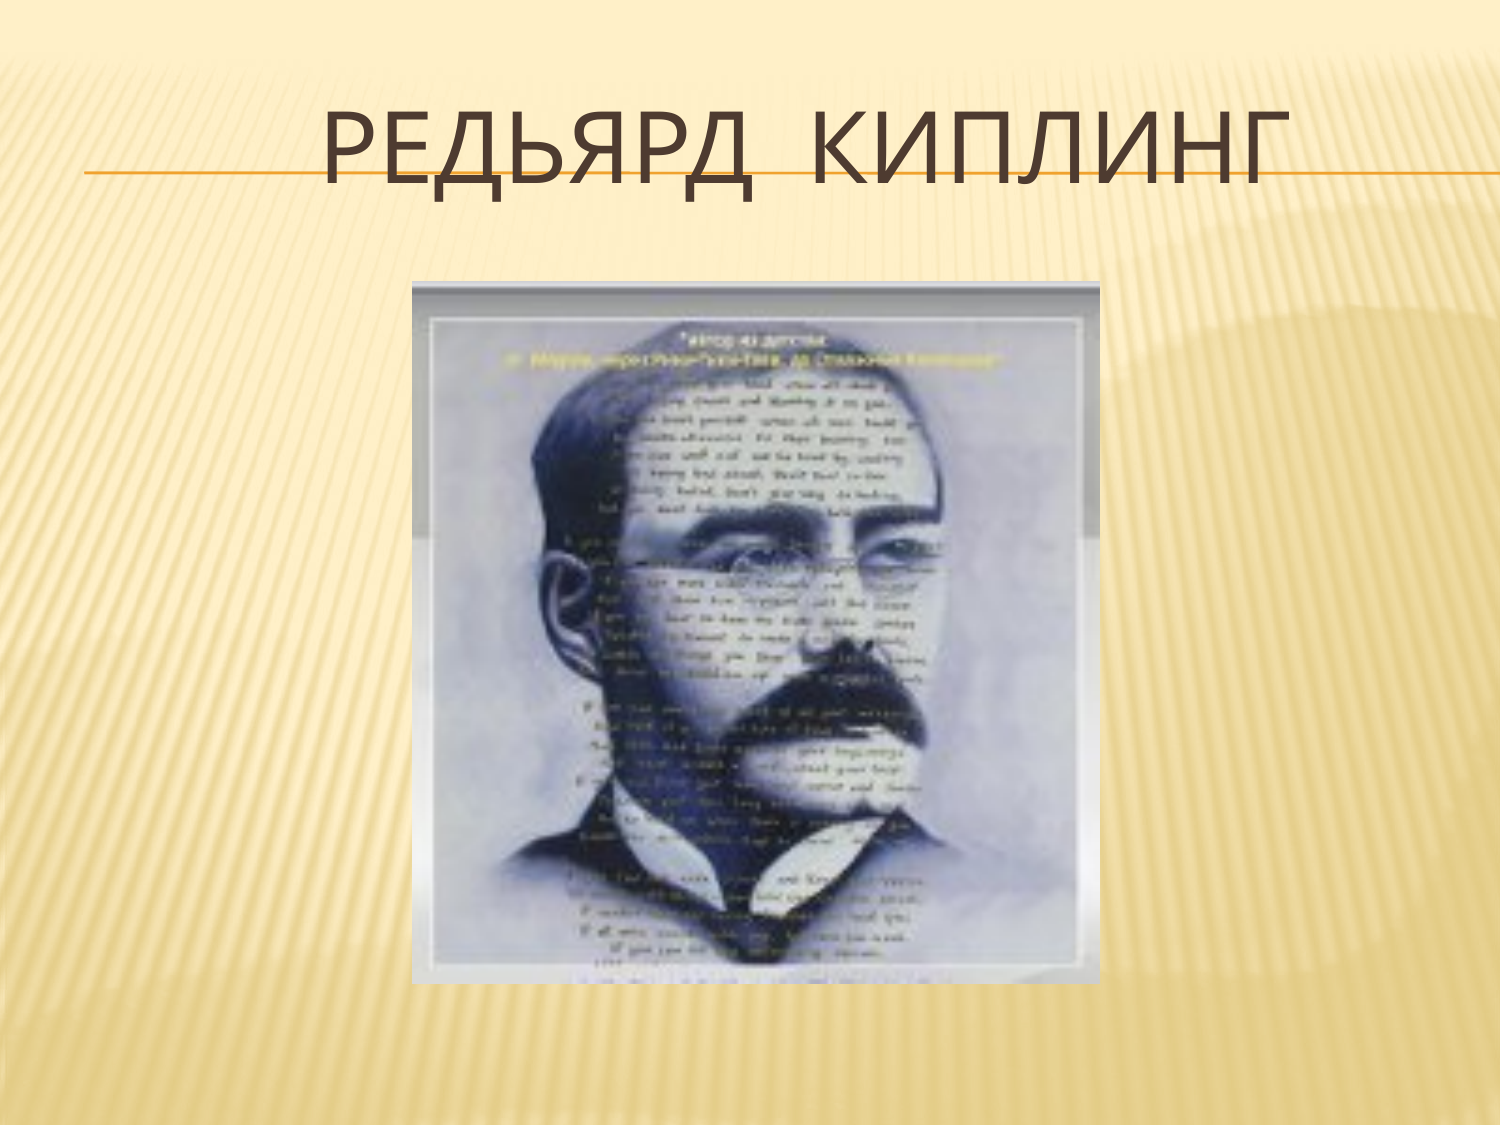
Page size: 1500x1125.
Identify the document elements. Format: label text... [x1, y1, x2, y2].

title РЕДЬЯРД кИПЛИНГ [50, 75, 1475, 213]
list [412, 280, 1101, 985]
